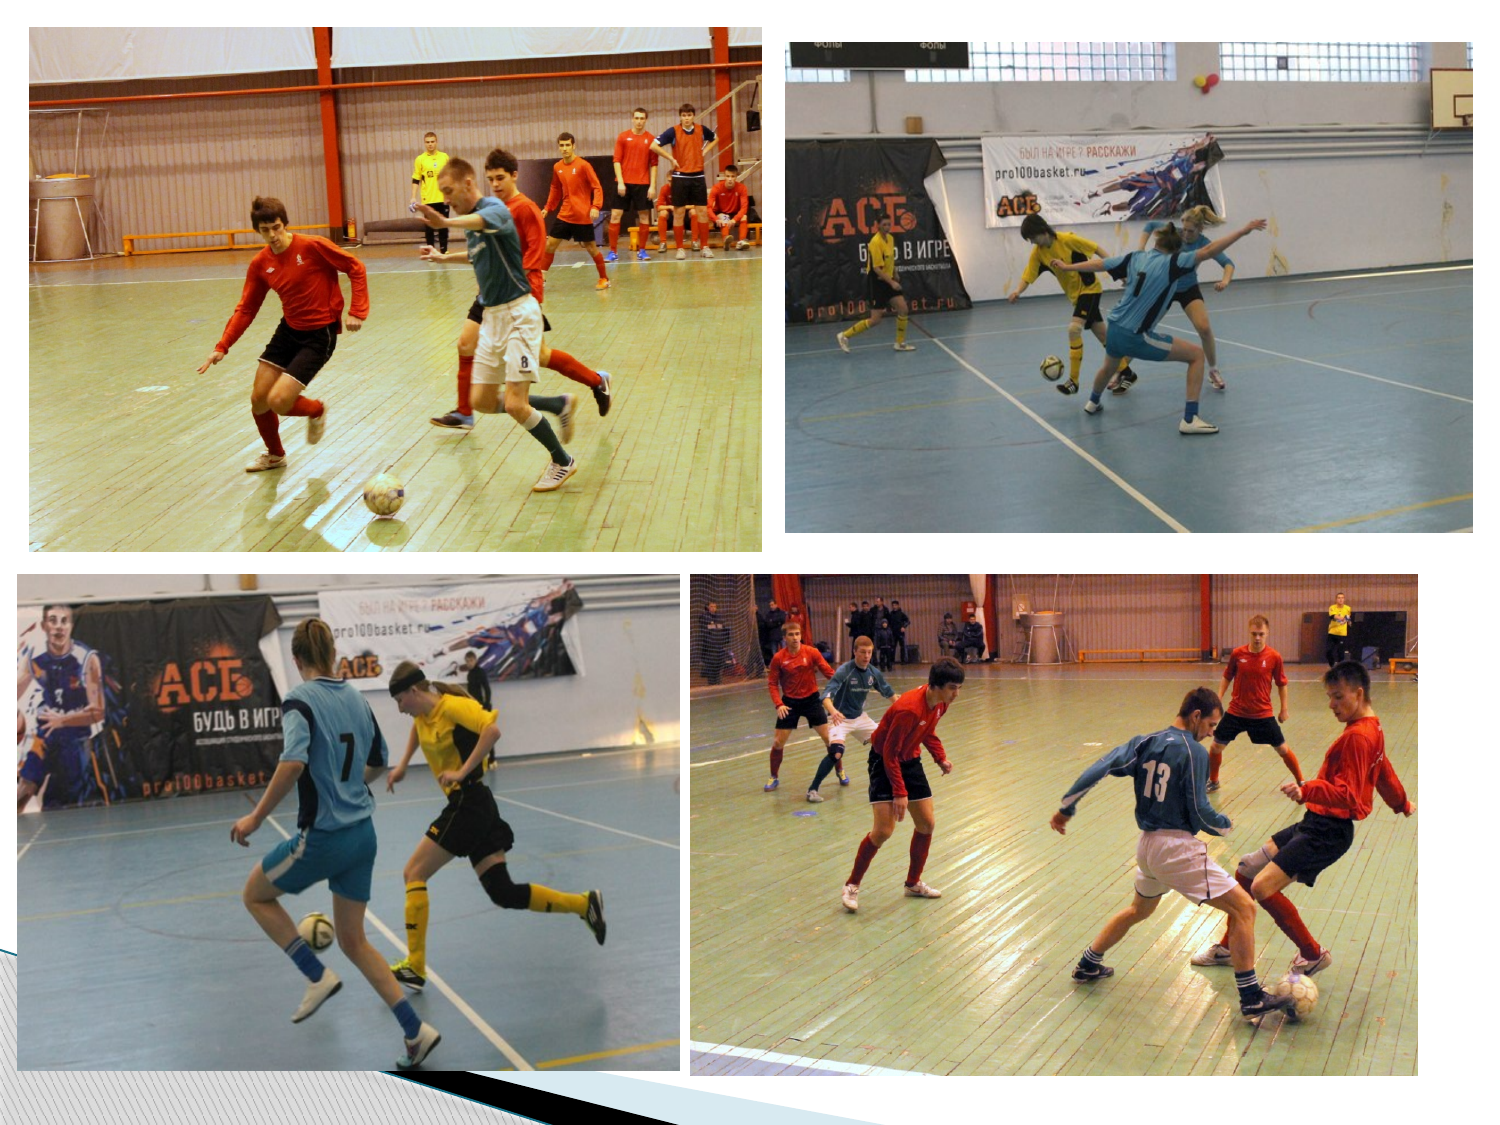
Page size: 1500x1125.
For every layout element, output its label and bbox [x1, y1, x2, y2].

list [690, 574, 1418, 1076]
picture [17, 574, 680, 1071]
picture [785, 42, 1473, 533]
list [29, 27, 763, 553]
